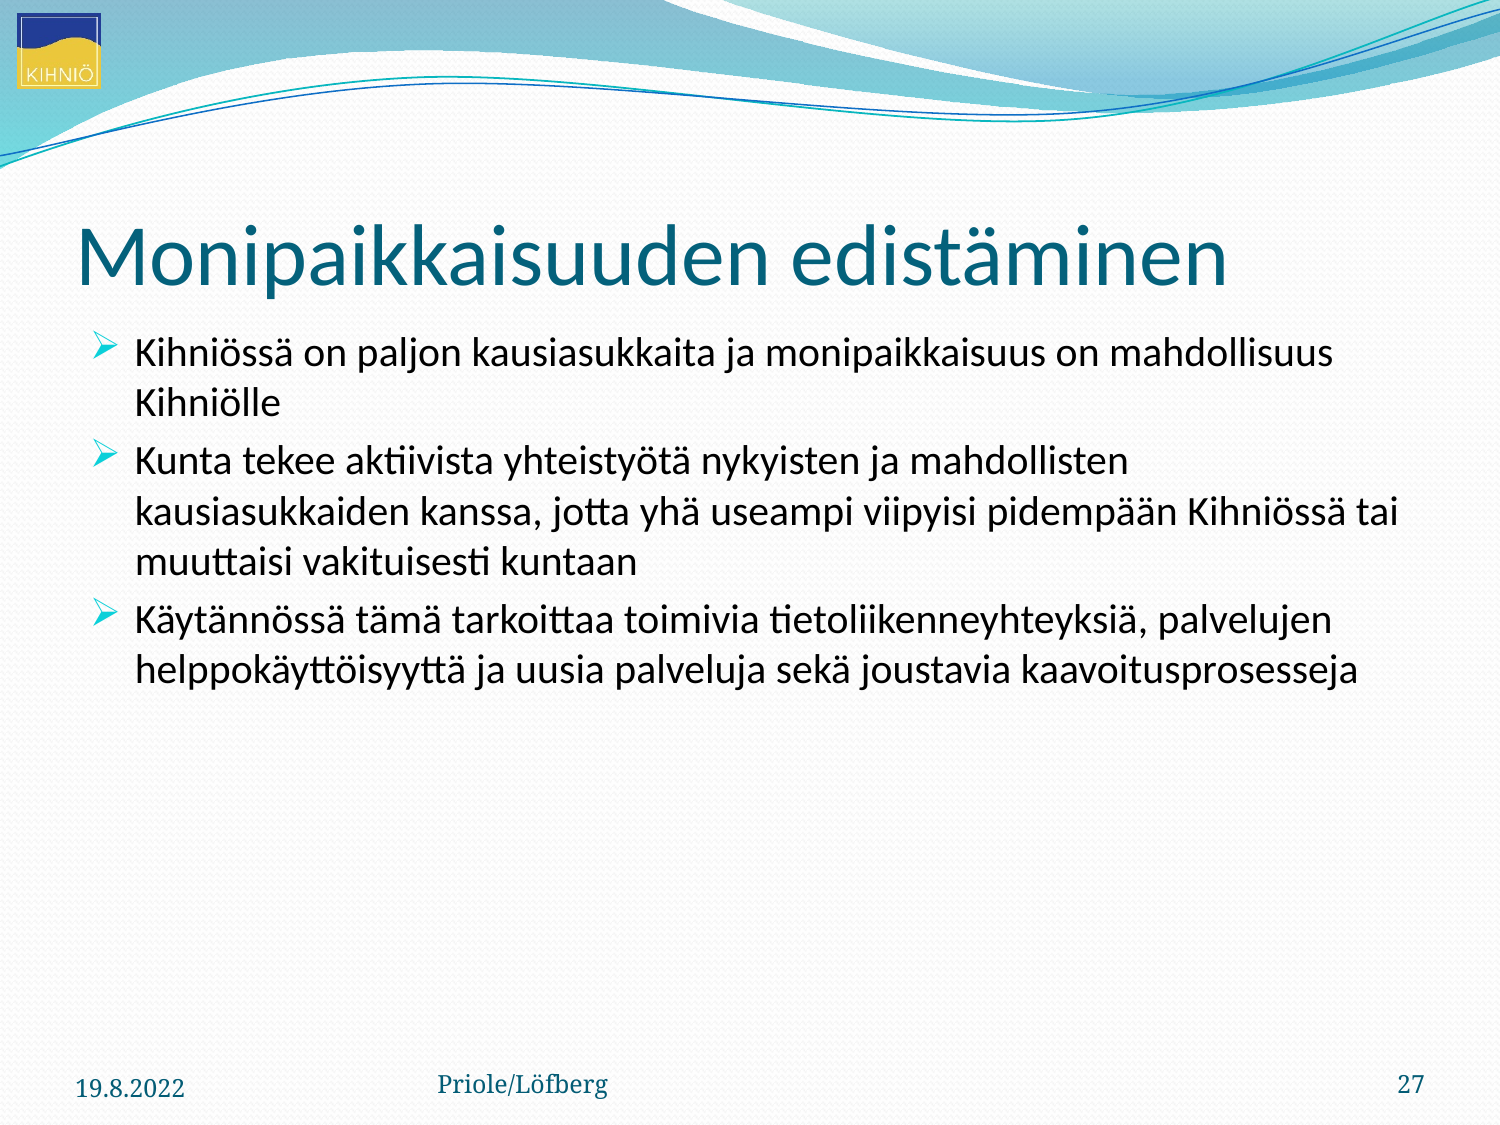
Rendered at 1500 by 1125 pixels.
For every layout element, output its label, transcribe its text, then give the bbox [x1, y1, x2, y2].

picture [17, 13, 101, 89]
title Monipaikkaisuuden edistäminen [75, 115, 1425, 303]
footer Priole/Löfberg [437, 1042, 988, 1103]
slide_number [75, 1042, 425, 1103]
list Kihniössä on paljon kausiasukkaita ja monipaikkaisuus on mahdollisuus Kihniölle Kunta tekee aktiivista yhteistyötä nykyisten ja mahdollisten kausiasukkaiden kanssa, jotta yhä useampi viipyisi pidempään Kihniössä tai muuttaisi vakituisesti kuntaan Käytännössä tämä tarkoittaa toimivia tietoliikenneyhteyksiä, palvelujen helppokäyttöisyyttä ja uusia palveluja sekä joustavia kaavoitusprosesseja [75, 317, 1425, 1038]
slide_number 27 [1299, 1042, 1425, 1103]
